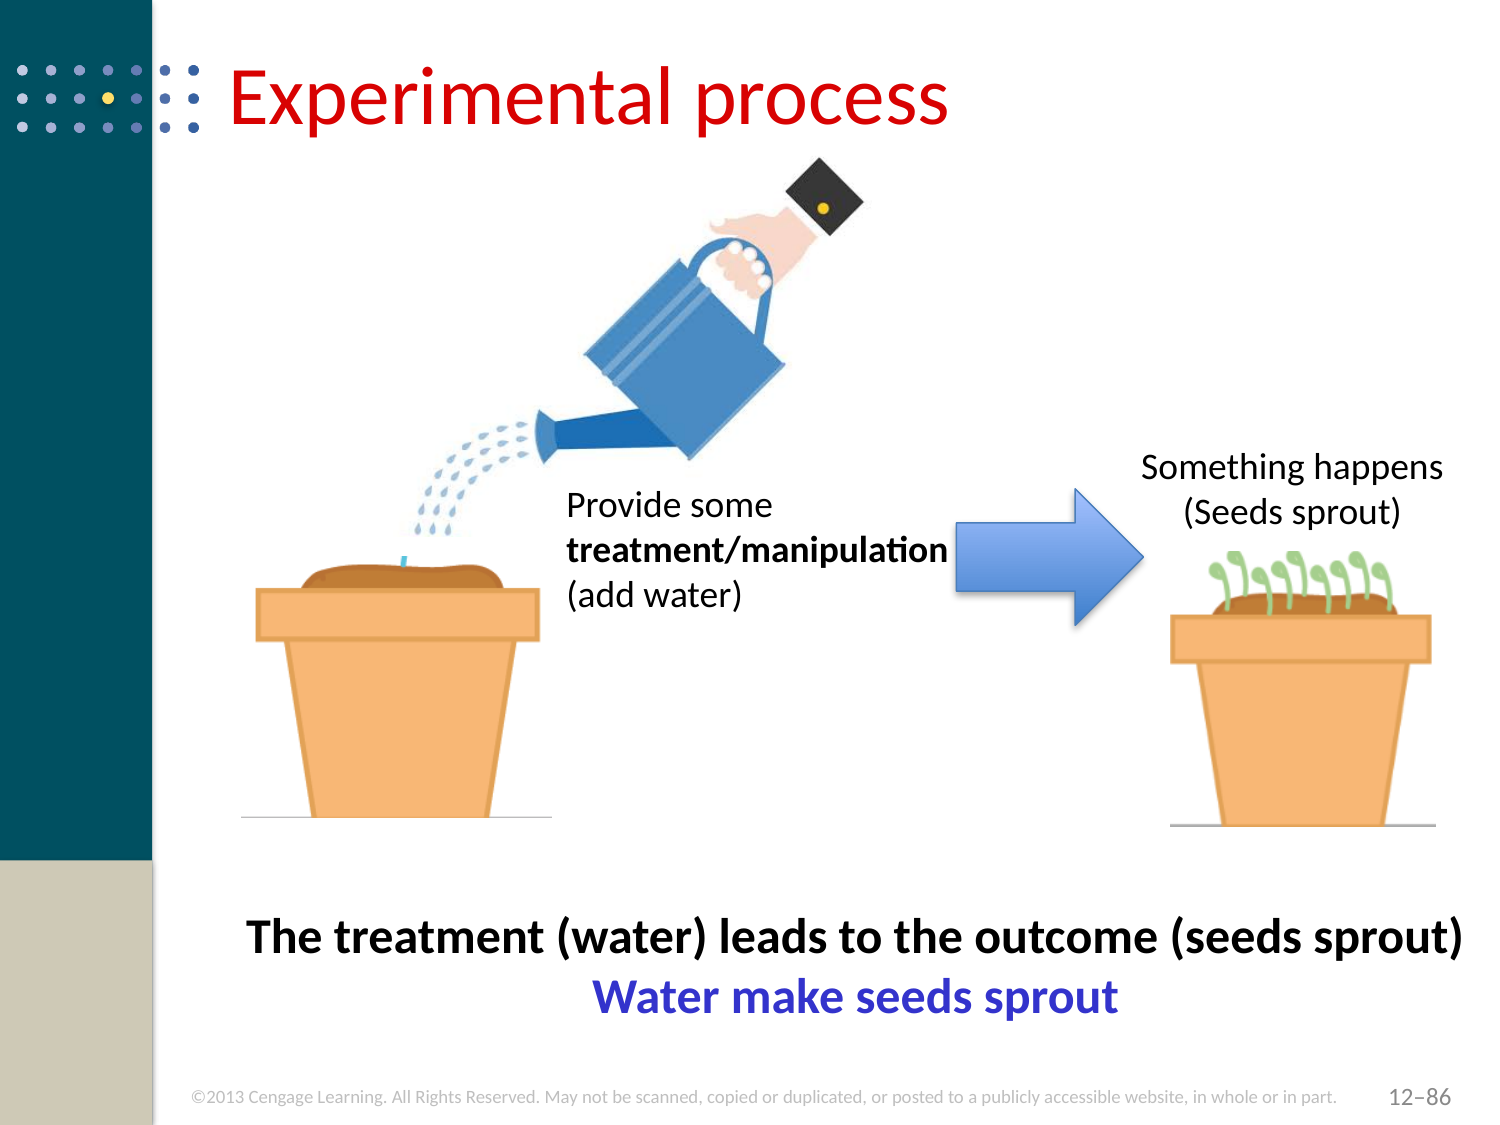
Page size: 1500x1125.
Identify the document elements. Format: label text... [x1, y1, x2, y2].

text_box Provide some treatment/manipulation (add water) [551, 472, 968, 623]
picture [240, 556, 553, 818]
picture [392, 147, 884, 537]
text_box [955, 488, 1144, 626]
picture [14, 57, 202, 141]
text_box Something happens (Seeds sprout) [1118, 434, 1467, 540]
text_box The treatment (water) leads to the outcome (seeds sprout) Water make seeds sprout [195, 896, 1500, 1031]
slide_number 12–86 [1116, 1065, 1467, 1125]
picture [1170, 551, 1437, 828]
title Experimental process [213, 33, 1487, 178]
